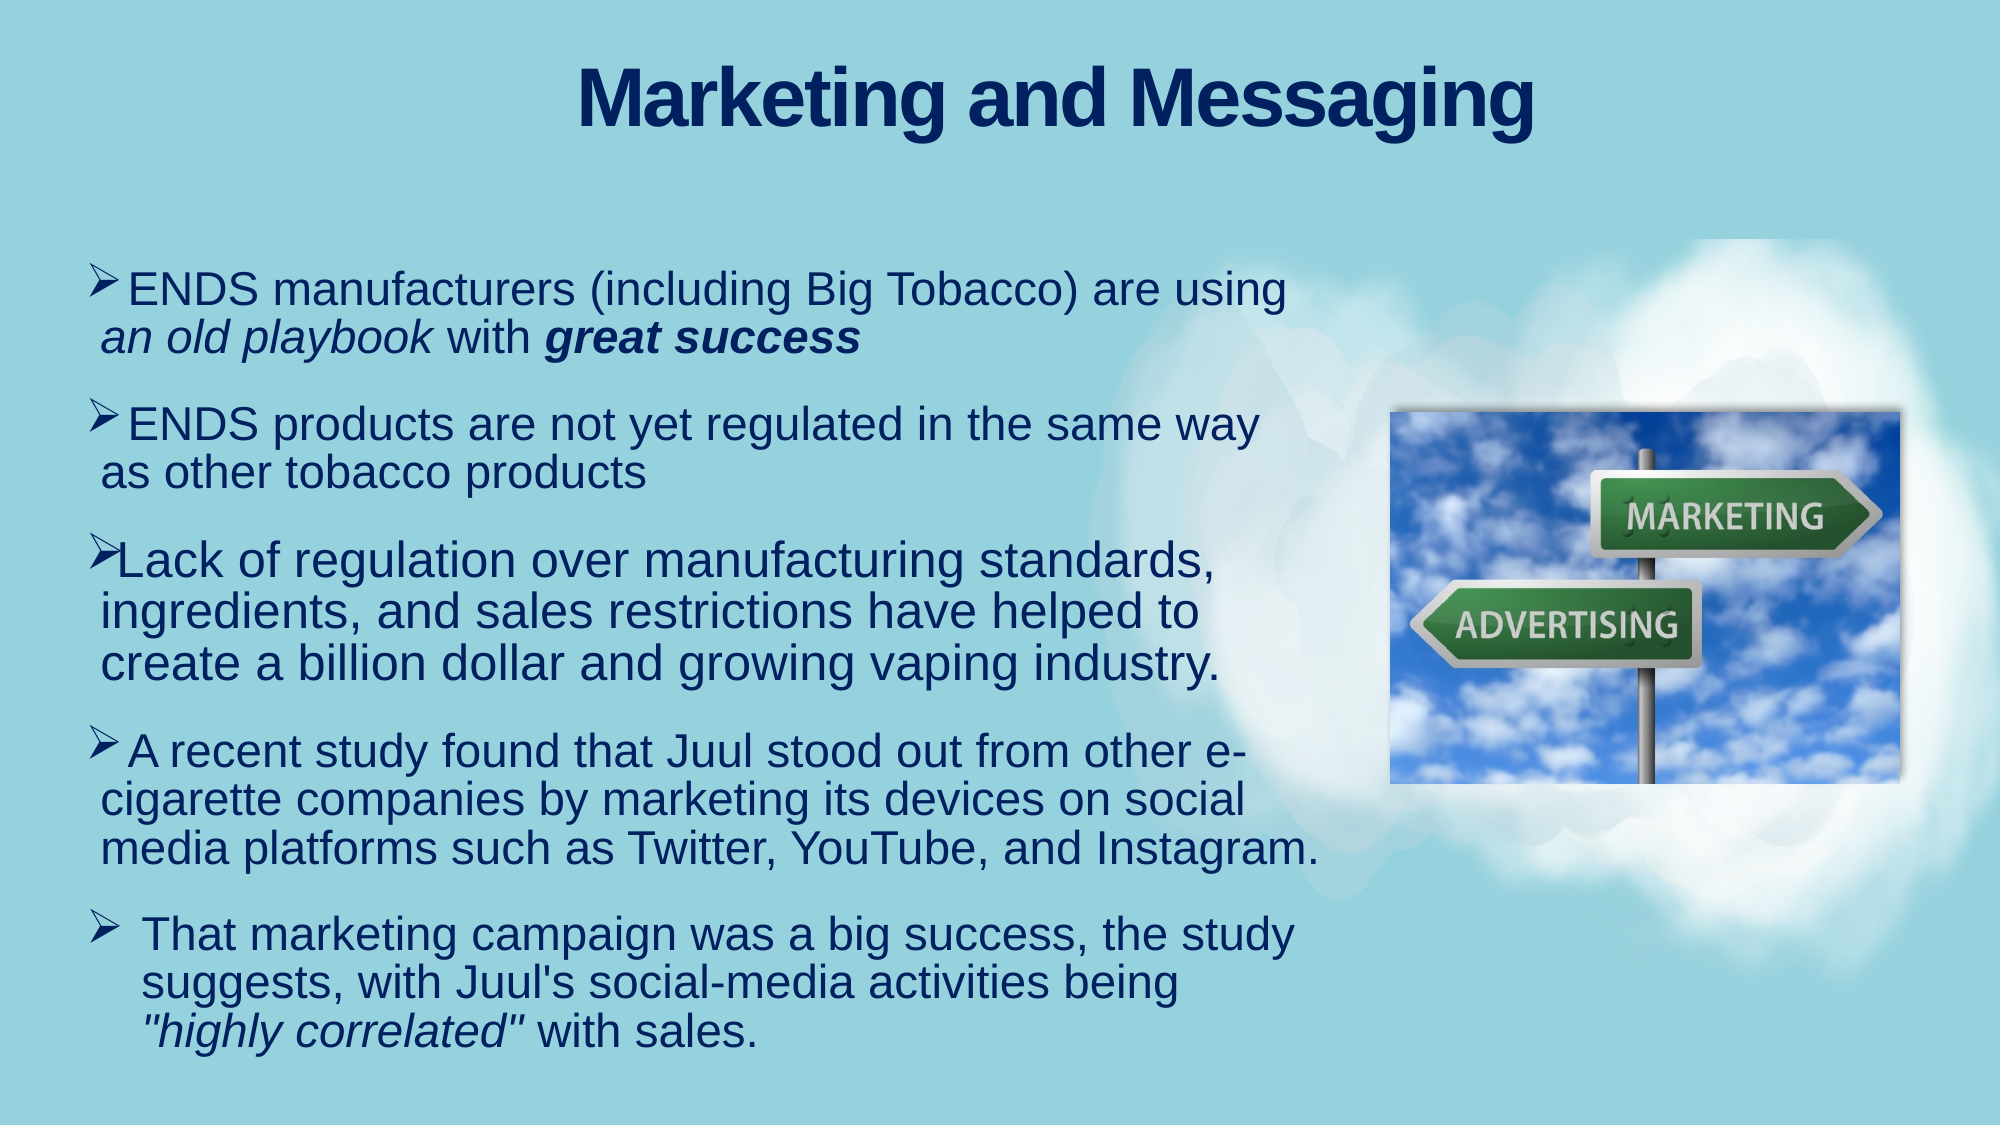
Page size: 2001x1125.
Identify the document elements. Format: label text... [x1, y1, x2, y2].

list ENDS manufacturers (including Big Tobacco) are using an old playbook with great success ENDS products are not yet regulated in the same way as other tobacco products Lack of regulation over manufacturing standards, ingredients, and sales restrictions have helped to create a billion dollar and growing vaping industry. A recent study found that Juul stood out from other e-cigarette companies by marketing its devices on social media platforms such as Twitter, YouTube, and Instagram. That marketing campaign was a big success, the study suggests, with Juul's social-media activities being "highly correlated" with sales. [70, 259, 1340, 1089]
picture [1087, 239, 2000, 1003]
title Marketing and Messaging [351, 22, 1764, 180]
